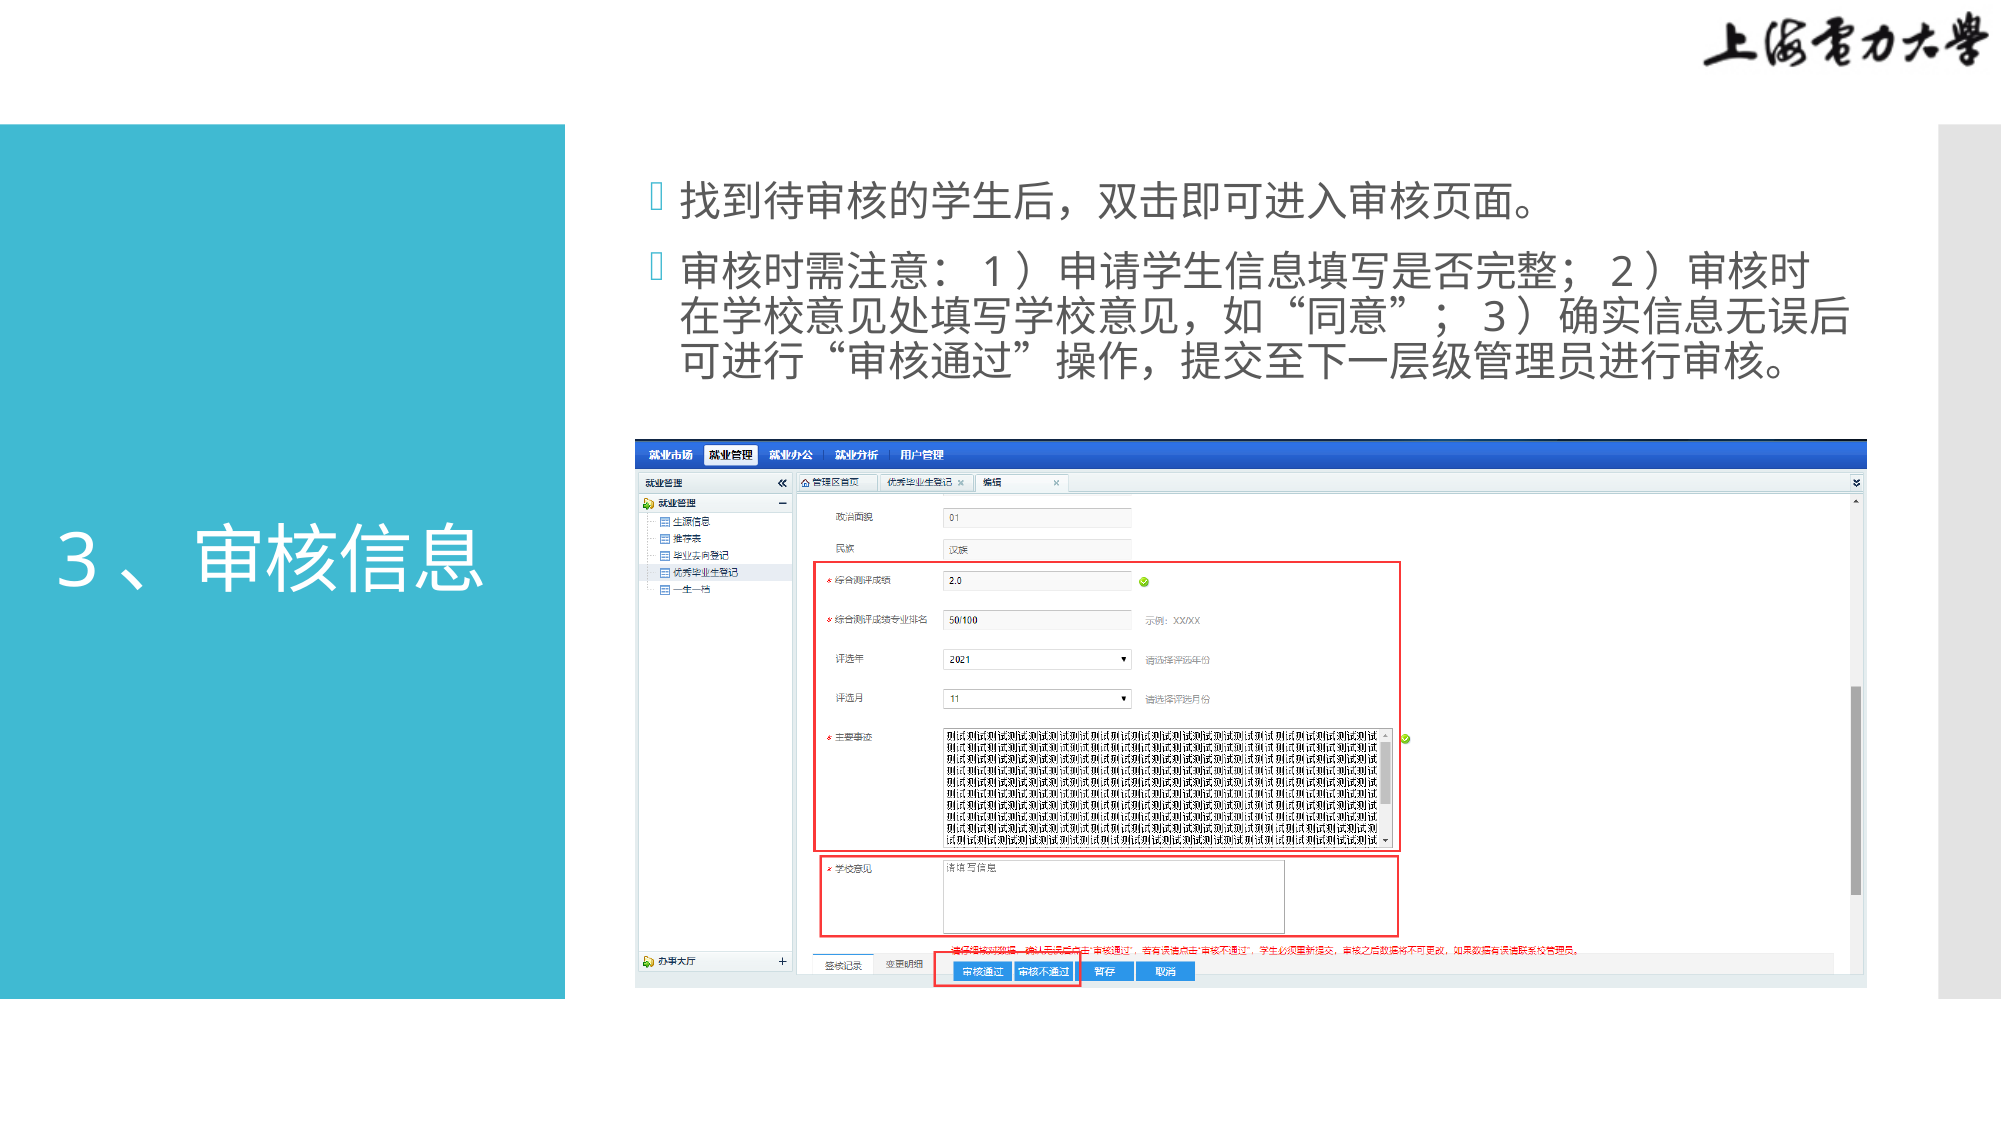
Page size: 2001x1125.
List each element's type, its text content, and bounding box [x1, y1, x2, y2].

title 3、审核信息 [41, 184, 525, 939]
list 找到待审核的学生后，双击即可进入审核页面。 审核时需注意：1）申请学生信息填写是否完整；2）审核时在学校意见处填写学校意见，如“同意”；3）确实信息无误后可进行“审核通过”操作，提交至下一层级管理员进行审核。 [634, 127, 1867, 440]
picture [1698, 0, 2000, 76]
picture [635, 439, 1867, 989]
